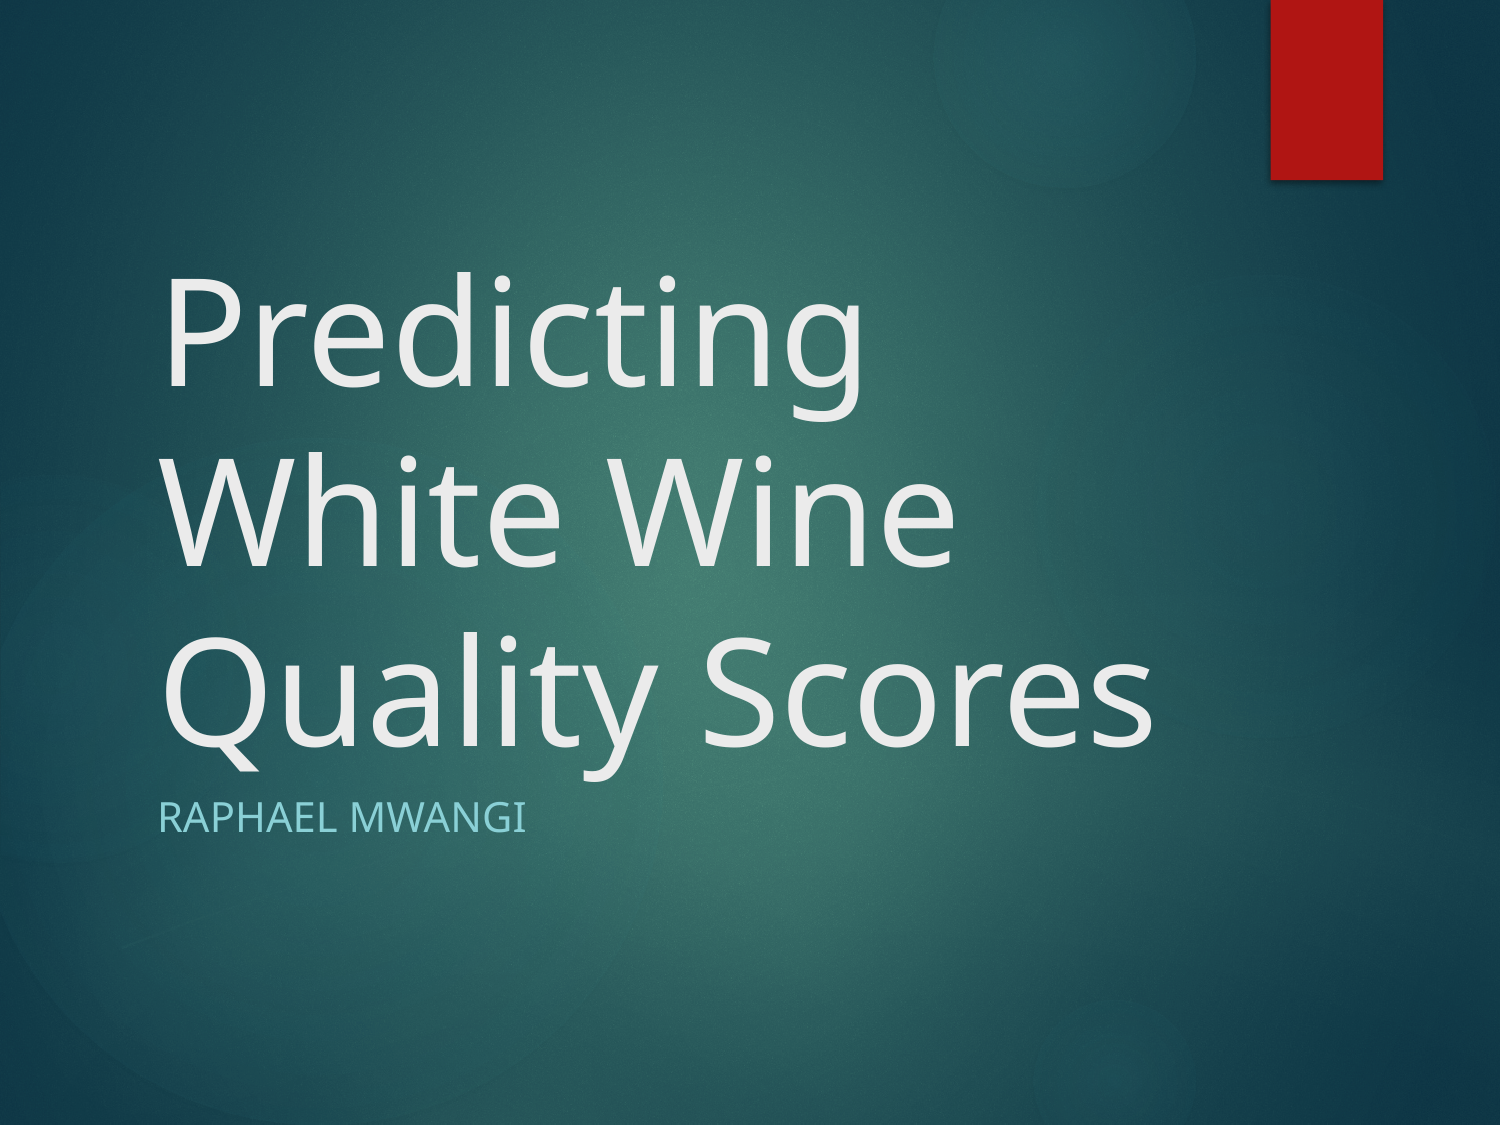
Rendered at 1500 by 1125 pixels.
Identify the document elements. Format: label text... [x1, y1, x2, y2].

title Predicting White Wine Quality Scores [142, 237, 1229, 783]
subtitle Raphael Mwangi [142, 783, 1229, 925]
